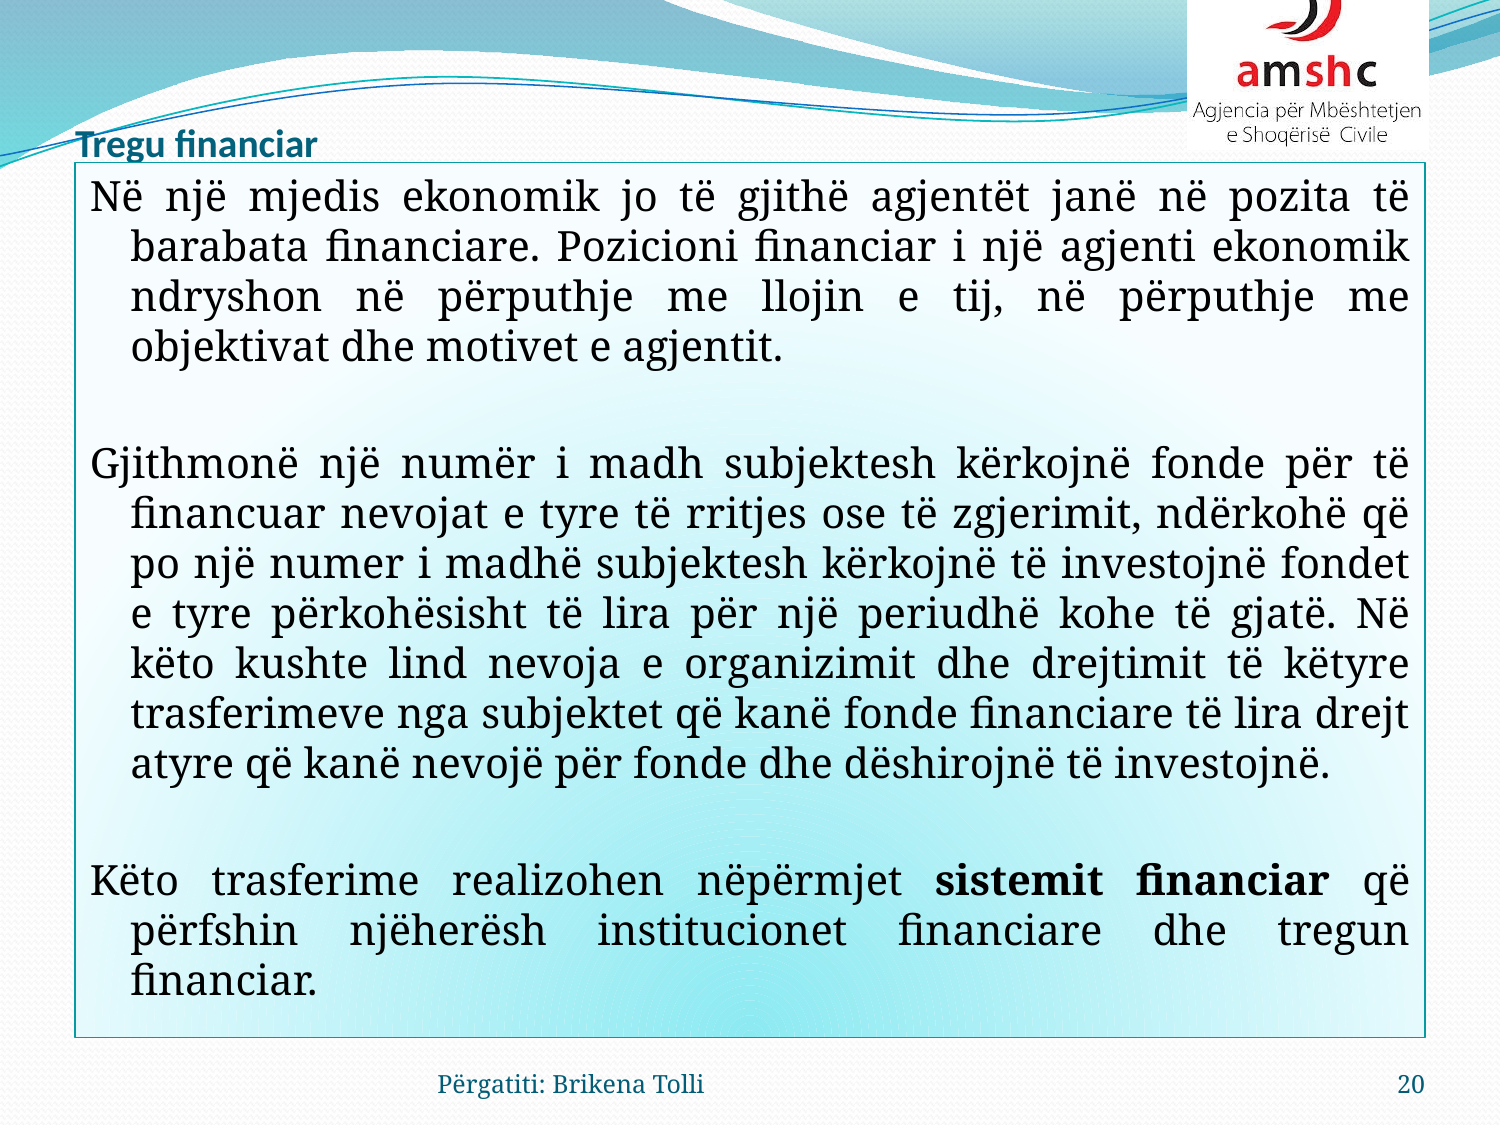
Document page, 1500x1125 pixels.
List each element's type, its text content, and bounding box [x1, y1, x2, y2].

slide_number 20 [1299, 1042, 1425, 1103]
picture [1187, 0, 1430, 151]
list Në një mjedis ekonomik jo të gjithë agjentët janë në pozita të barabata financiare. Pozicioni financiar i një agjenti ekonomik ndryshon në përputhje me llojin e tij, në përputhje me objektivat dhe motivet e agjentit. Gjithmonë një numër i madh subjektesh kërkojnë fonde për të financuar nevojat e tyre të rritjes ose të zgjerimit, ndërkohë që po një numer i madhë subjektesh kërkojnë të investojnë fondet e tyre përkohësisht të lira për një periudhë kohe të gjatë. Në këto kushte lind nevoja e organizimit dhe drejtimit të këtyre trasferimeve nga subjektet që kanë fonde financiare të lira drejt atyre që kanë nevojë për fonde dhe dëshirojnë të investojnë. Këto trasferime realizohen nëpërmjet sistemit financiar që përfshin njëherësh institucionet financiare dhe tregun financiar. [74, 162, 1426, 1038]
title Tregu financiar [75, 62, 1183, 162]
footer Përgatiti: Brikena Tolli [437, 1042, 988, 1103]
